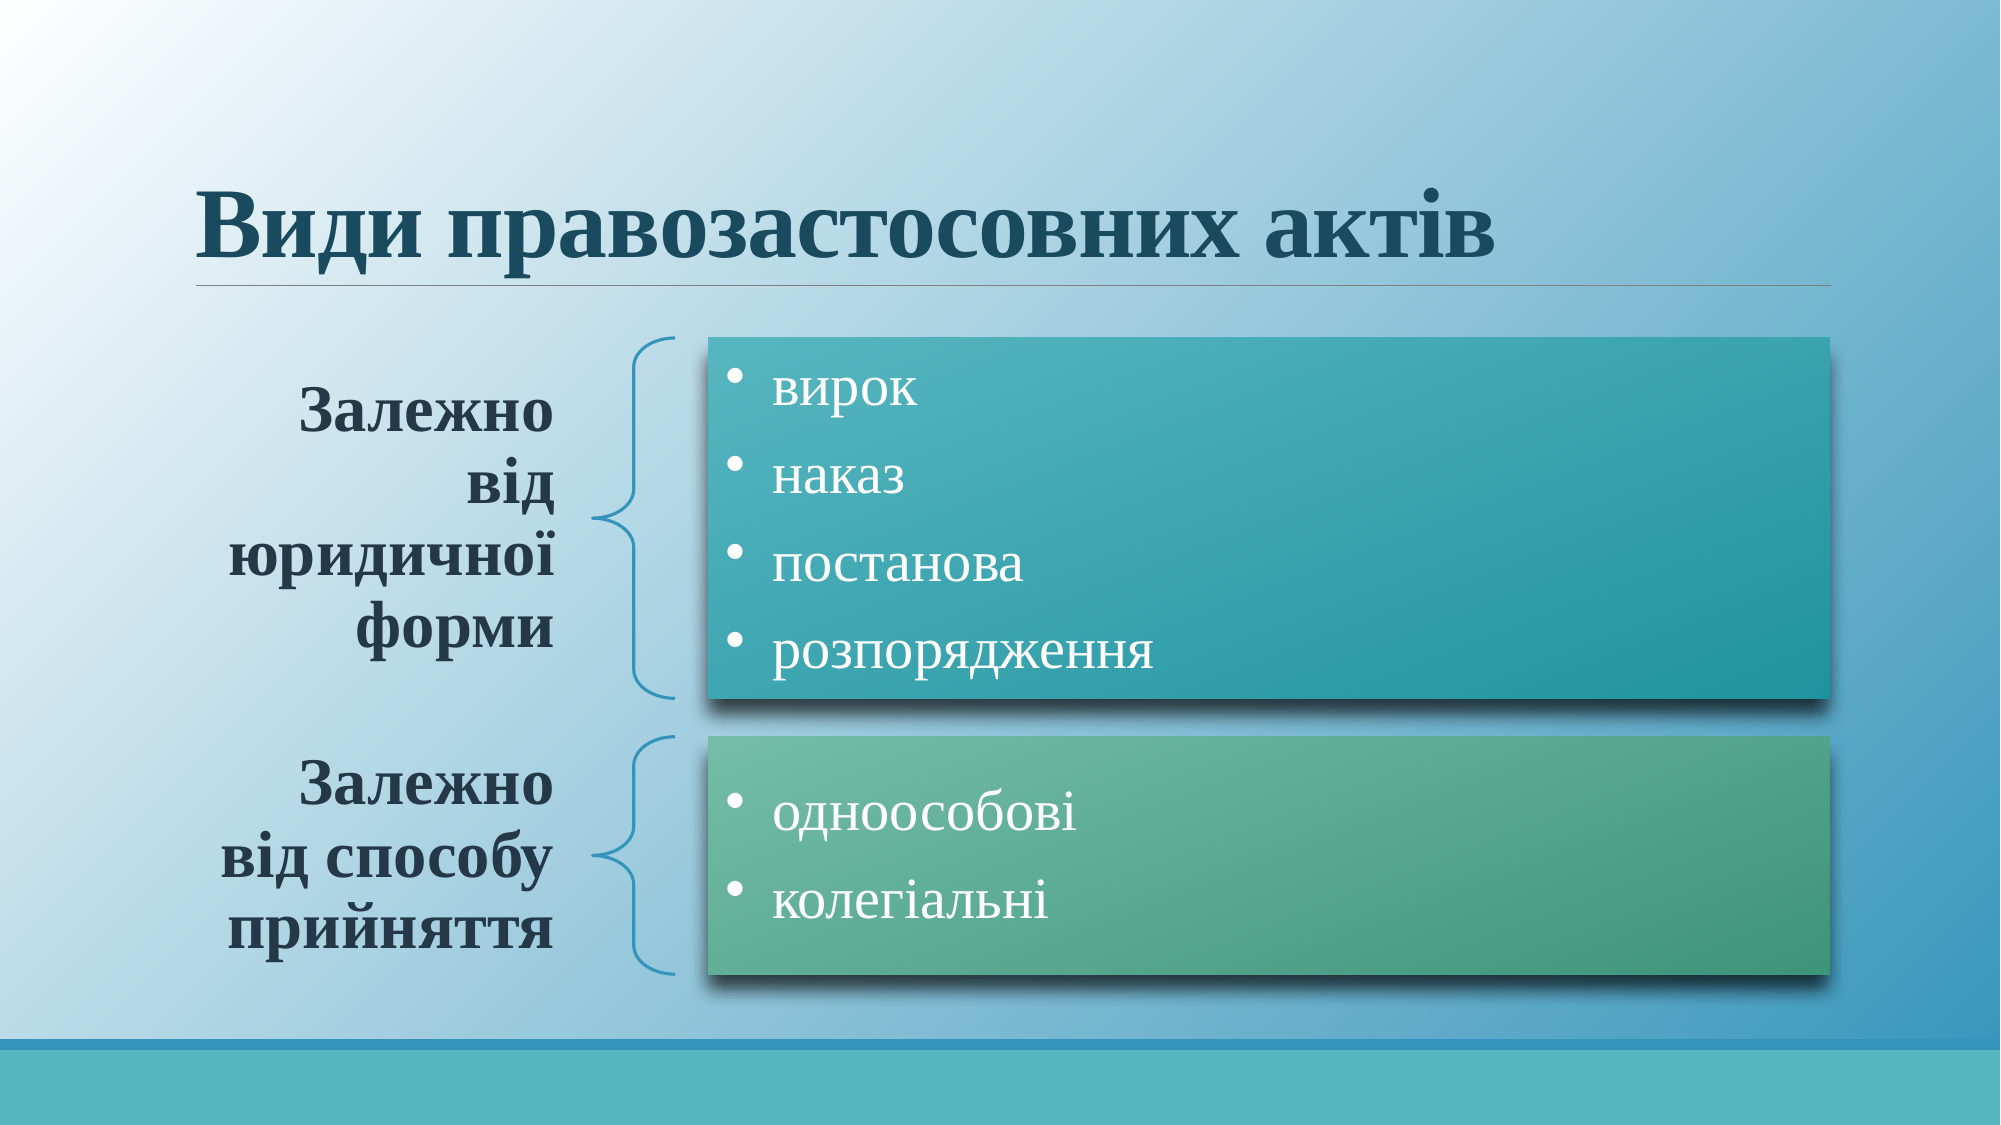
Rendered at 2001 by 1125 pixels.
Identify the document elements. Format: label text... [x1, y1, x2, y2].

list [179, 325, 1831, 987]
title Види правозастосовних актів [180, 47, 1830, 285]
